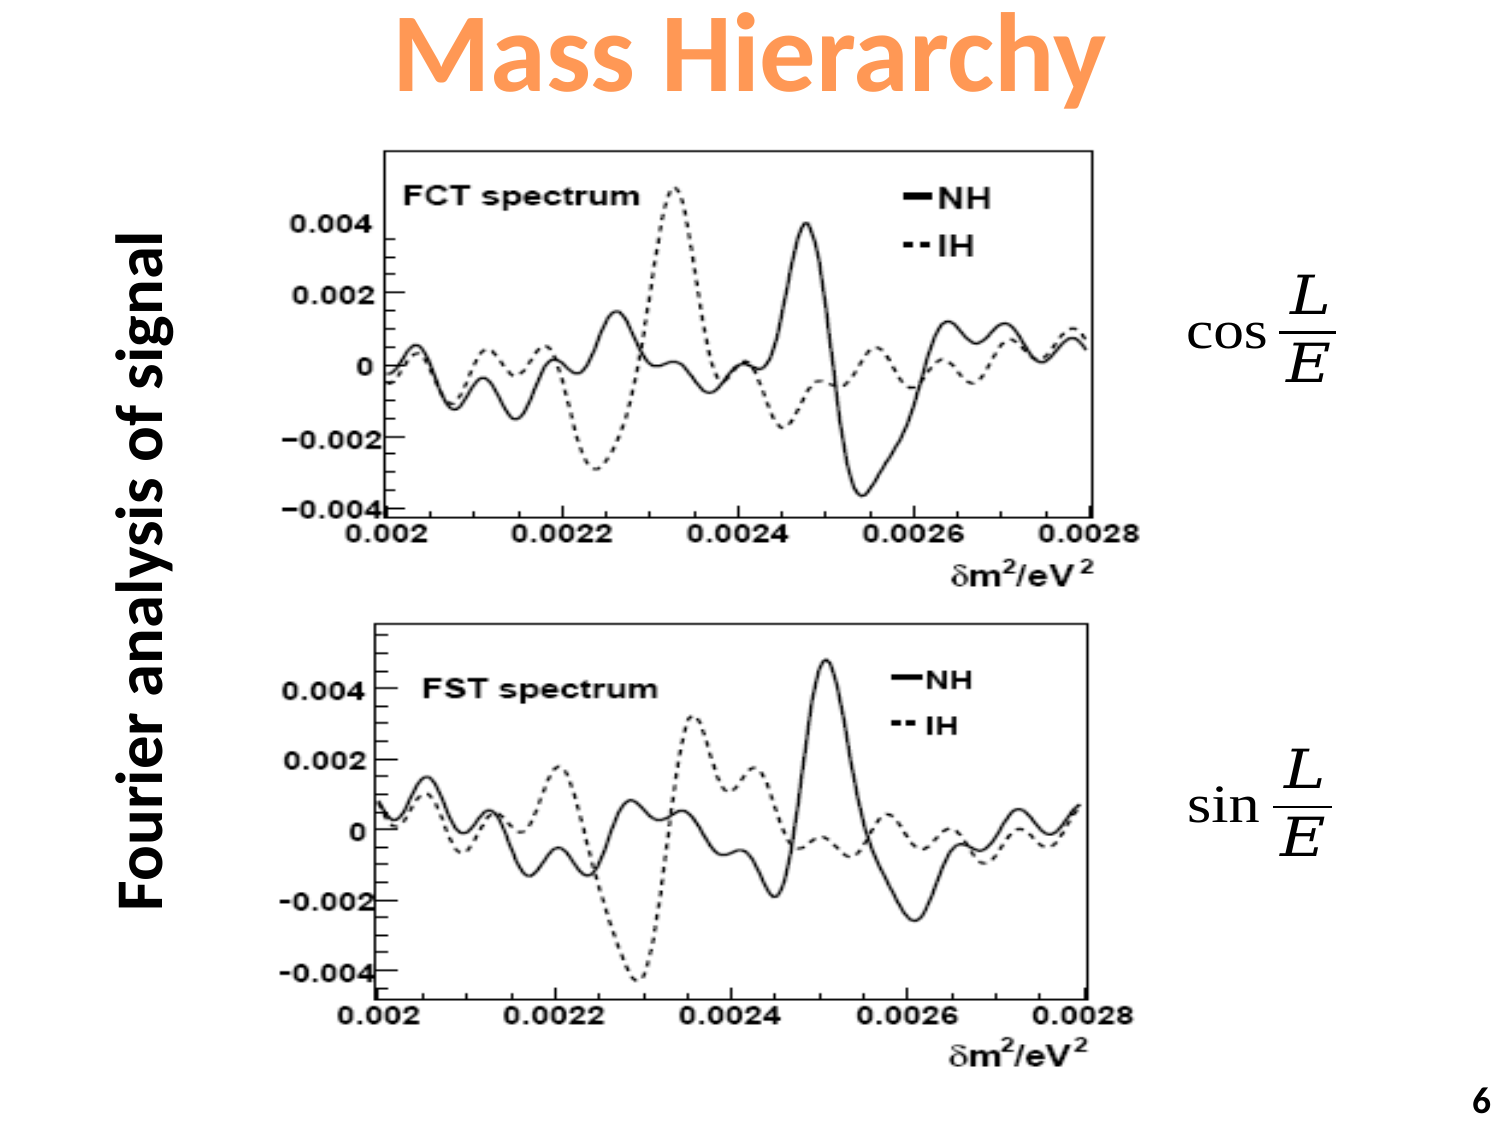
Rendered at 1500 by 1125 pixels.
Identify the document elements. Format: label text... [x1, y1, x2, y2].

picture [229, 125, 1164, 1093]
text_box Fourier analysis of signal [88, 215, 184, 927]
text_box 6 [1435, 1068, 1500, 1125]
text_box Mass Hierarchy [377, 0, 1123, 122]
